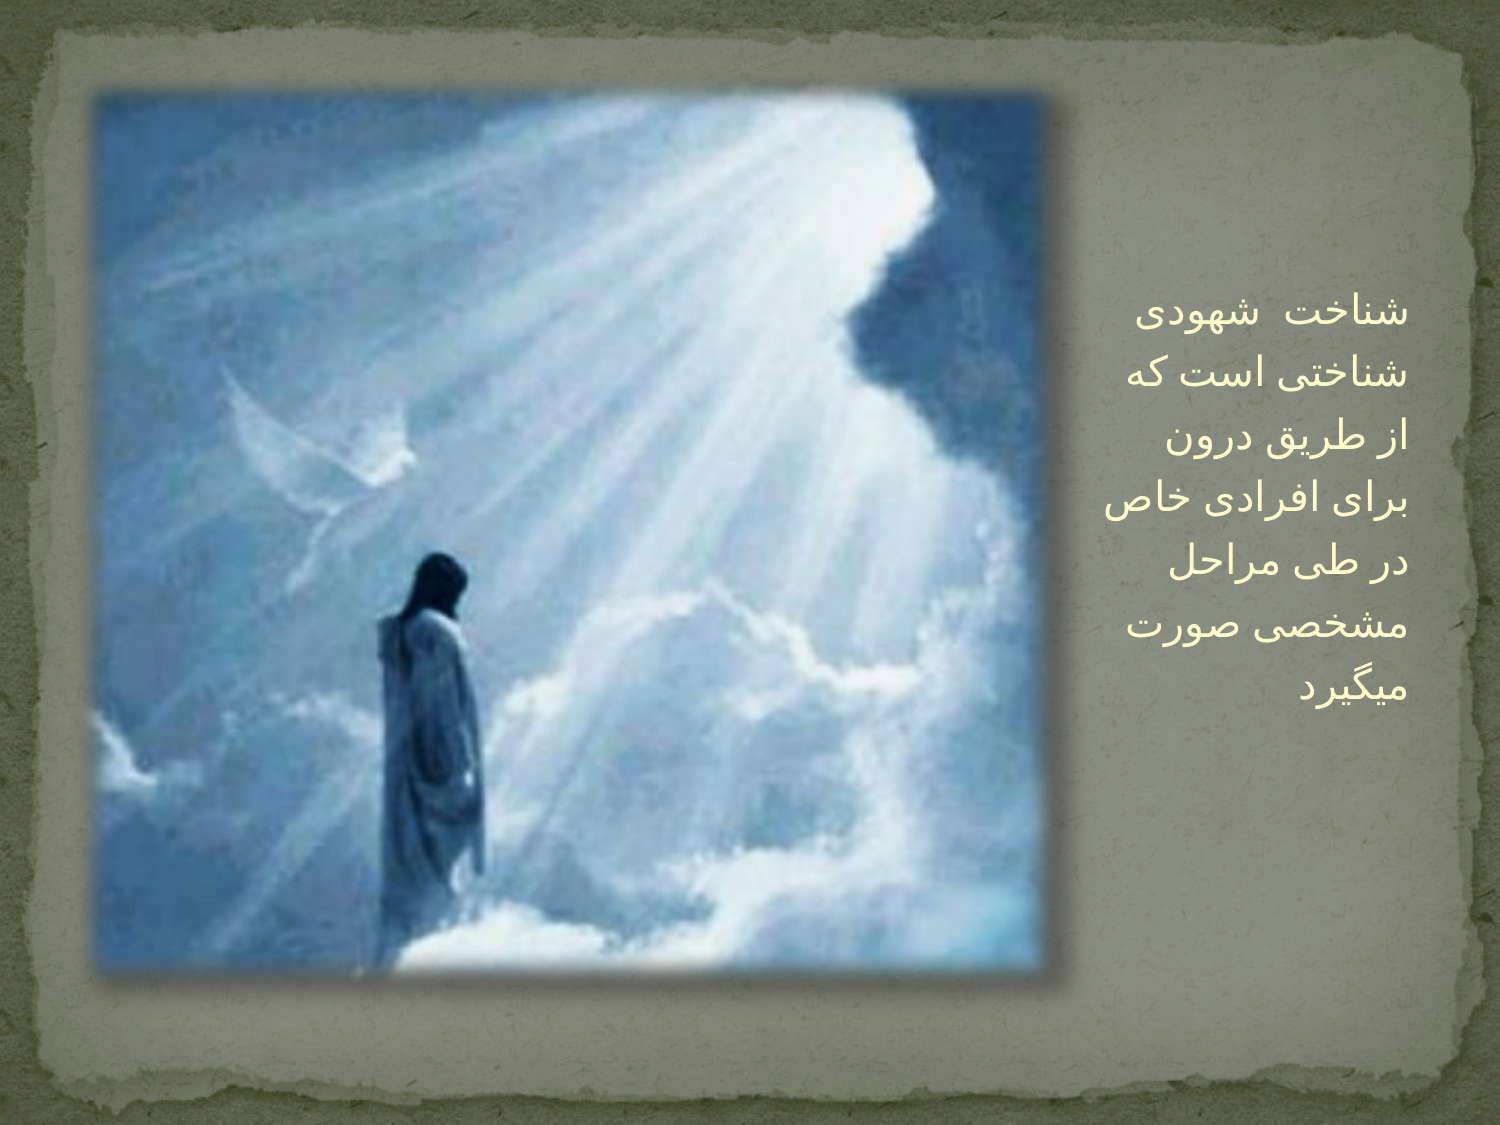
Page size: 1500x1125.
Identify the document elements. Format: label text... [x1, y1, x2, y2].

list شناخت شهودی شناختی است که از طریق درون برای افرادی خاص در طی مراحل مشخصی صورت میگیرد [1087, 262, 1425, 988]
picture [75, 75, 1061, 986]
